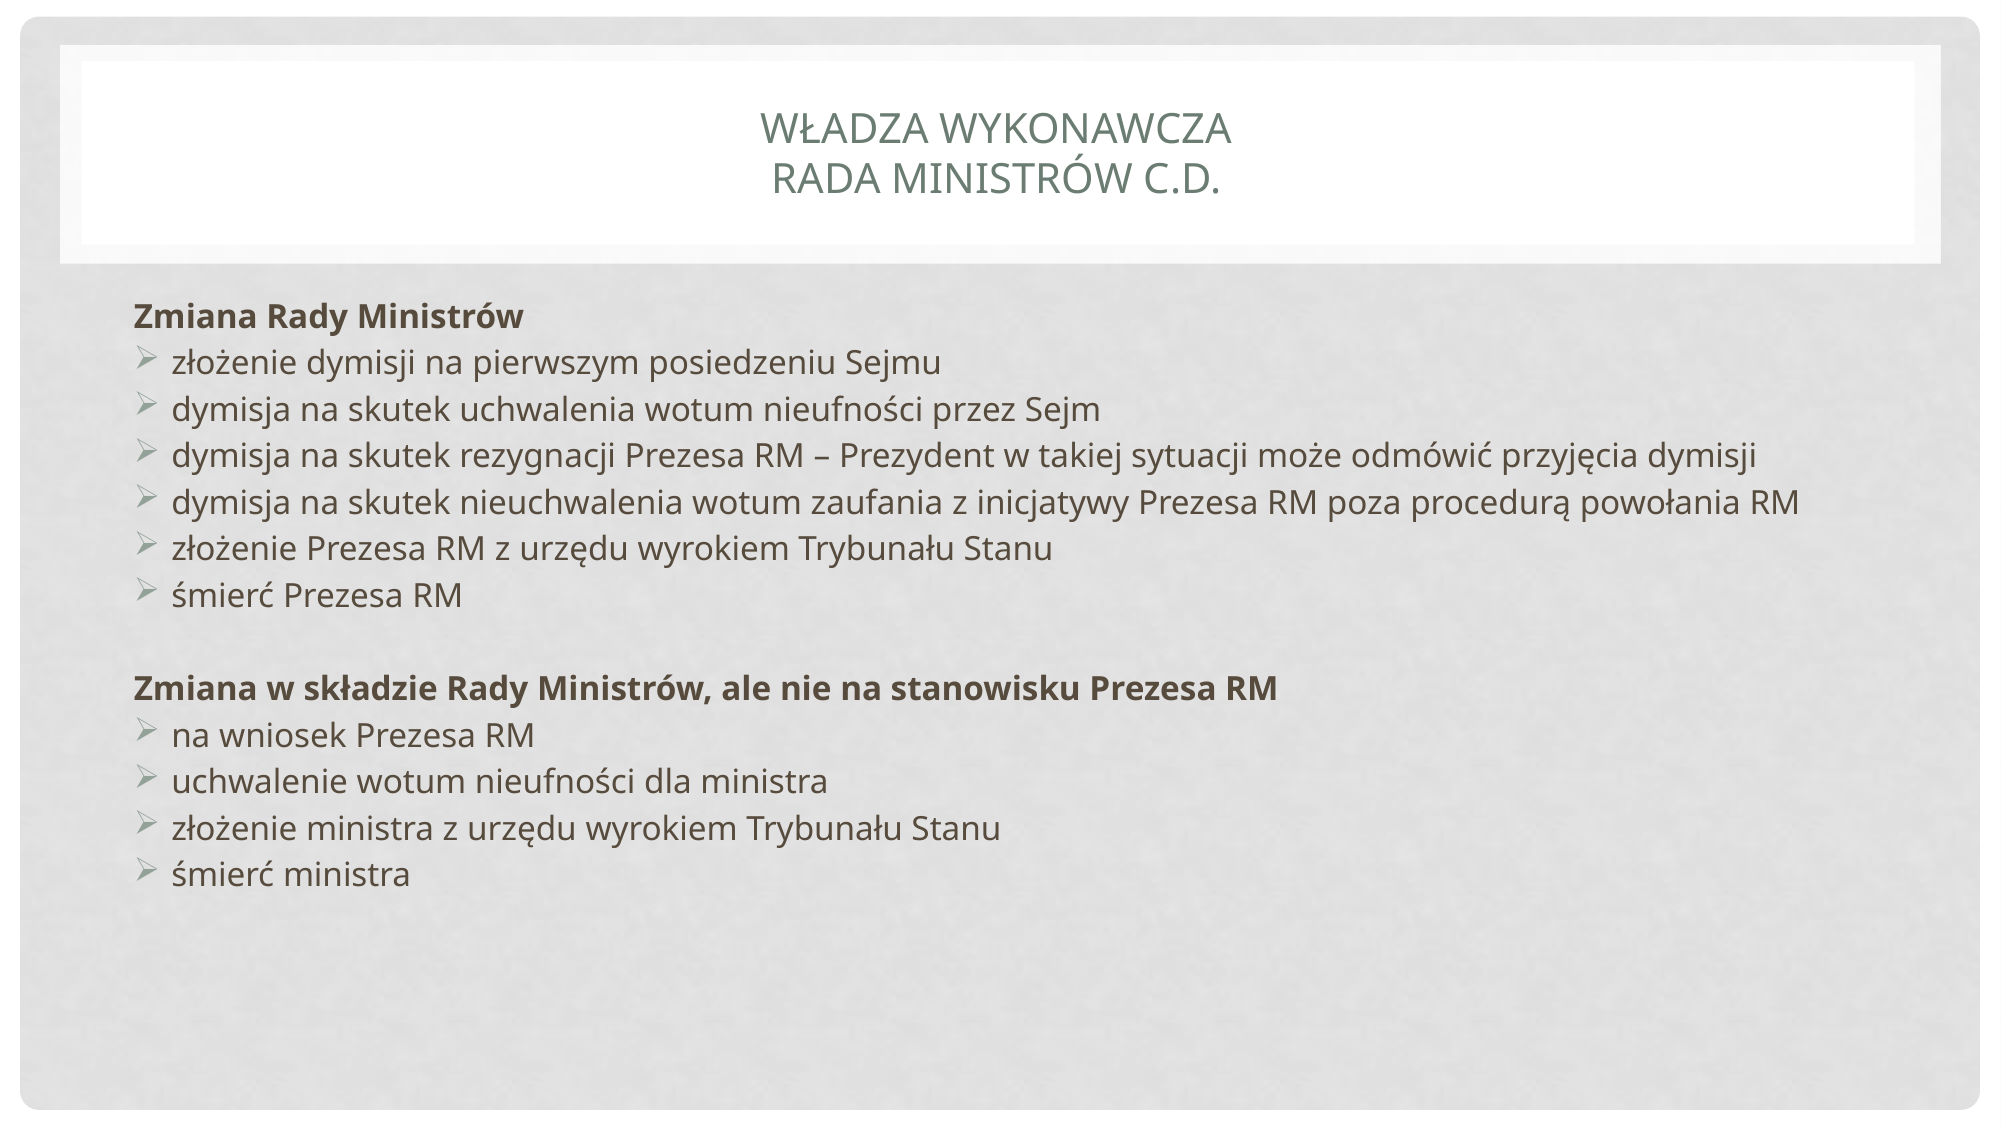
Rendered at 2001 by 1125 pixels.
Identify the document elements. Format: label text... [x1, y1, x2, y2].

list Zmiana Rady Ministrów złożenie dymisji na pierwszym posiedzeniu Sejmu dymisja na skutek uchwalenia wotum nieufności przez Sejm dymisja na skutek rezygnacji Prezesa RM – Prezydent w takiej sytuacji może odmówić przyjęcia dymisji dymisja na skutek nieuchwalenia wotum zaufania z inicjatywy Prezesa RM poza procedurą powołania RM złożenie Prezesa RM z urzędu wyrokiem Trybunału Stanu śmierć Prezesa RM Zmiana w składzie Rady Ministrów, ale nie na stanowisku Prezesa RM na wniosek Prezesa RM uchwalenie wotum nieufności dla ministra złożenie ministra z urzędu wyrokiem Trybunału Stanu śmierć ministra [99, 287, 1900, 1005]
title Władza wykonawcza Rada ministrów c.d. [93, 66, 1900, 238]
